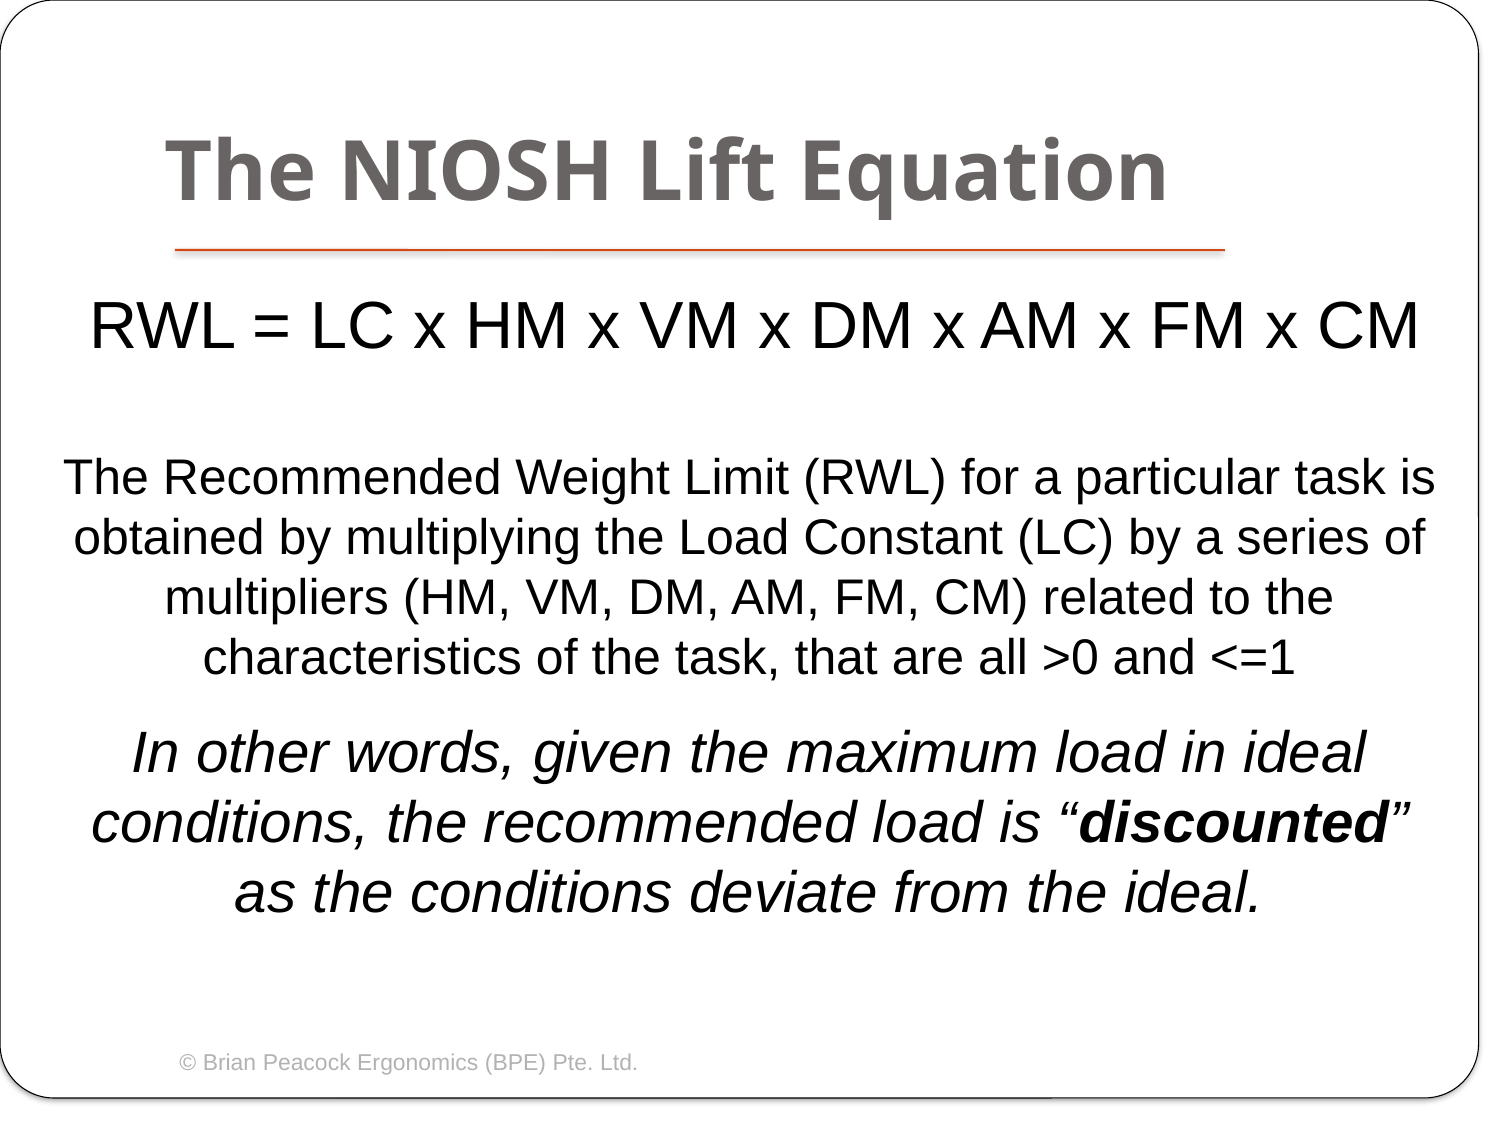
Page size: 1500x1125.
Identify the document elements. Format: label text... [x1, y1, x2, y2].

text_box The Recommended Weight Limit (RWL) for a particular task is obtained by multiplying the Load Constant (LC) by a series of multipliers (HM, VM, DM, AM, FM, CM) related to the characteristics of the task, that are all >0 and <=1 In other words, given the maximum load in ideal conditions, the recommended load is “discounted” as the conditions deviate from the ideal. [37, 437, 1463, 932]
title The NIOSH Lift Equation [150, 45, 1425, 233]
footer © Brian Peacock Ergonomics (BPE) Pte. Ltd. [150, 1037, 675, 1085]
text_box RWL = LC x HM x VM x DM x AM x FM x CM [75, 274, 1463, 370]
